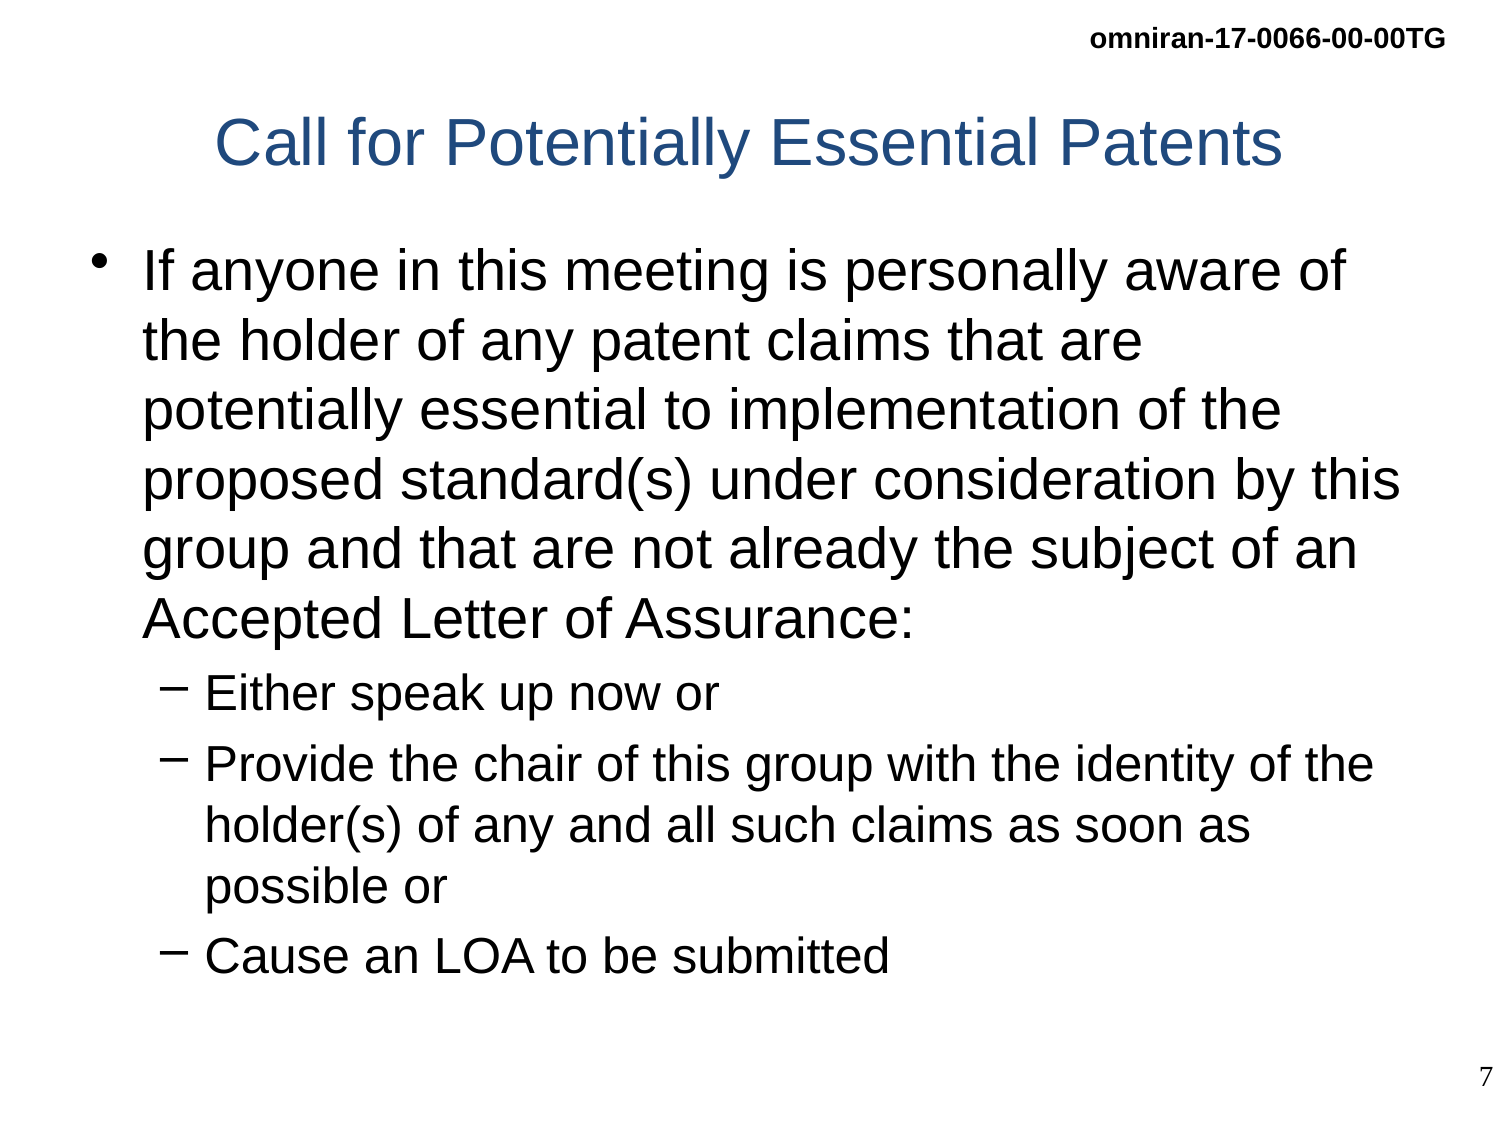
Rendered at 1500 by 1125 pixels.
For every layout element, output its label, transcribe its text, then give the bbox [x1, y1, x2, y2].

title Call for Potentially Essential Patents [75, 45, 1425, 224]
list If anyone in this meeting is personally aware of the holder of any patent claims that are potentially essential to implementation of the proposed standard(s) under consideration by this group and that are not already the subject of an Accepted Letter of Assurance: Either speak up now or Provide the chair of this group with the identity of the holder(s) of any and all such claims as soon as possible or Cause an LOA to be submitted [75, 224, 1425, 1000]
